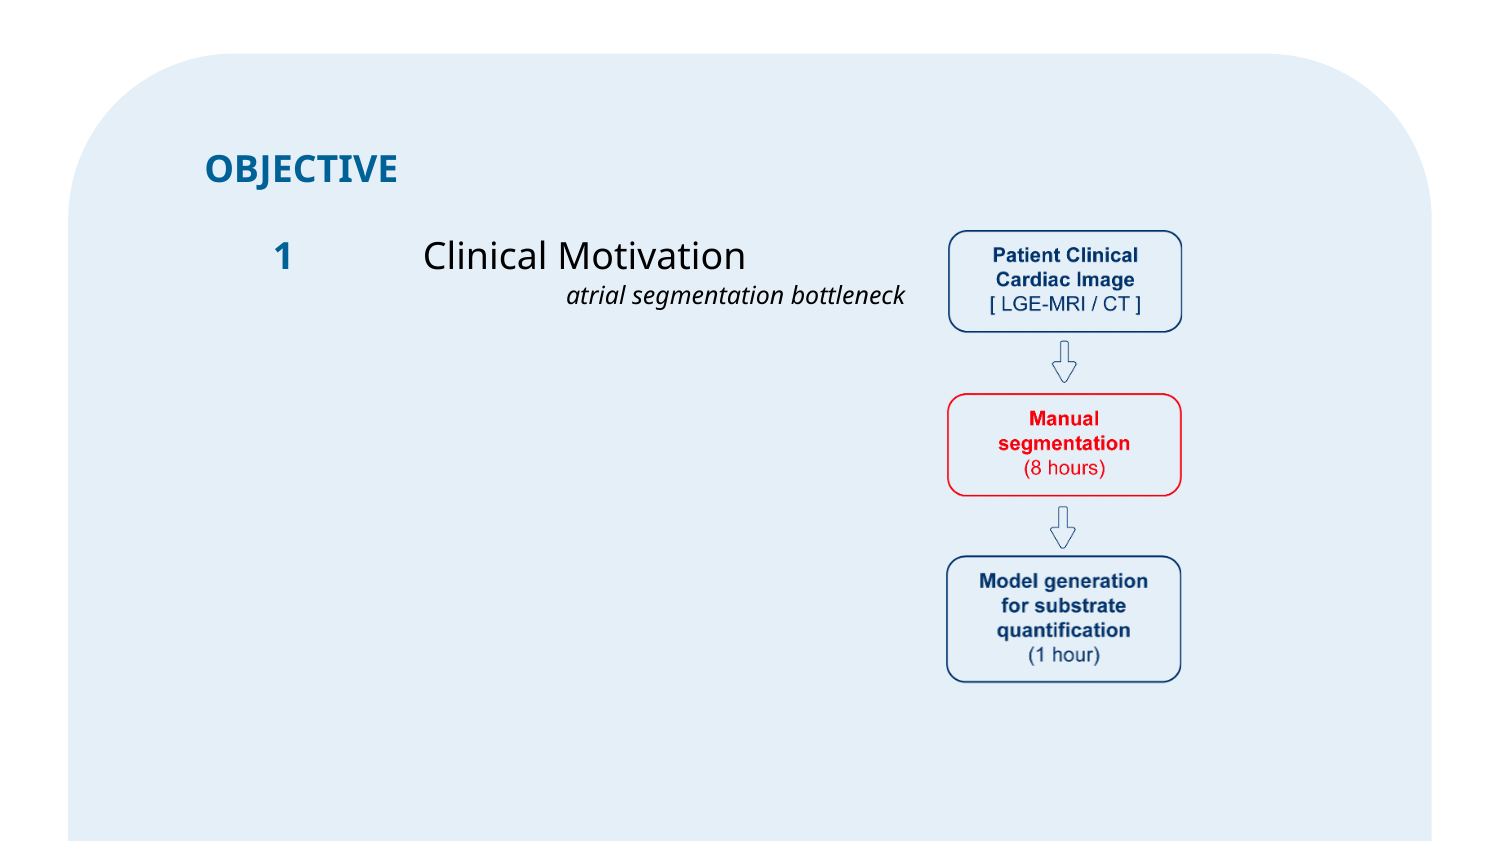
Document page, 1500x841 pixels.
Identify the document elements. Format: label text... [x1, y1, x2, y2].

text_box OBJECTIVE [189, 137, 633, 198]
picture [945, 228, 1183, 687]
text_box [67, 52, 1433, 841]
text_box atrial segmentation bottleneck [251, 272, 946, 317]
text_box 1 Clinical Motivation [258, 224, 1021, 285]
